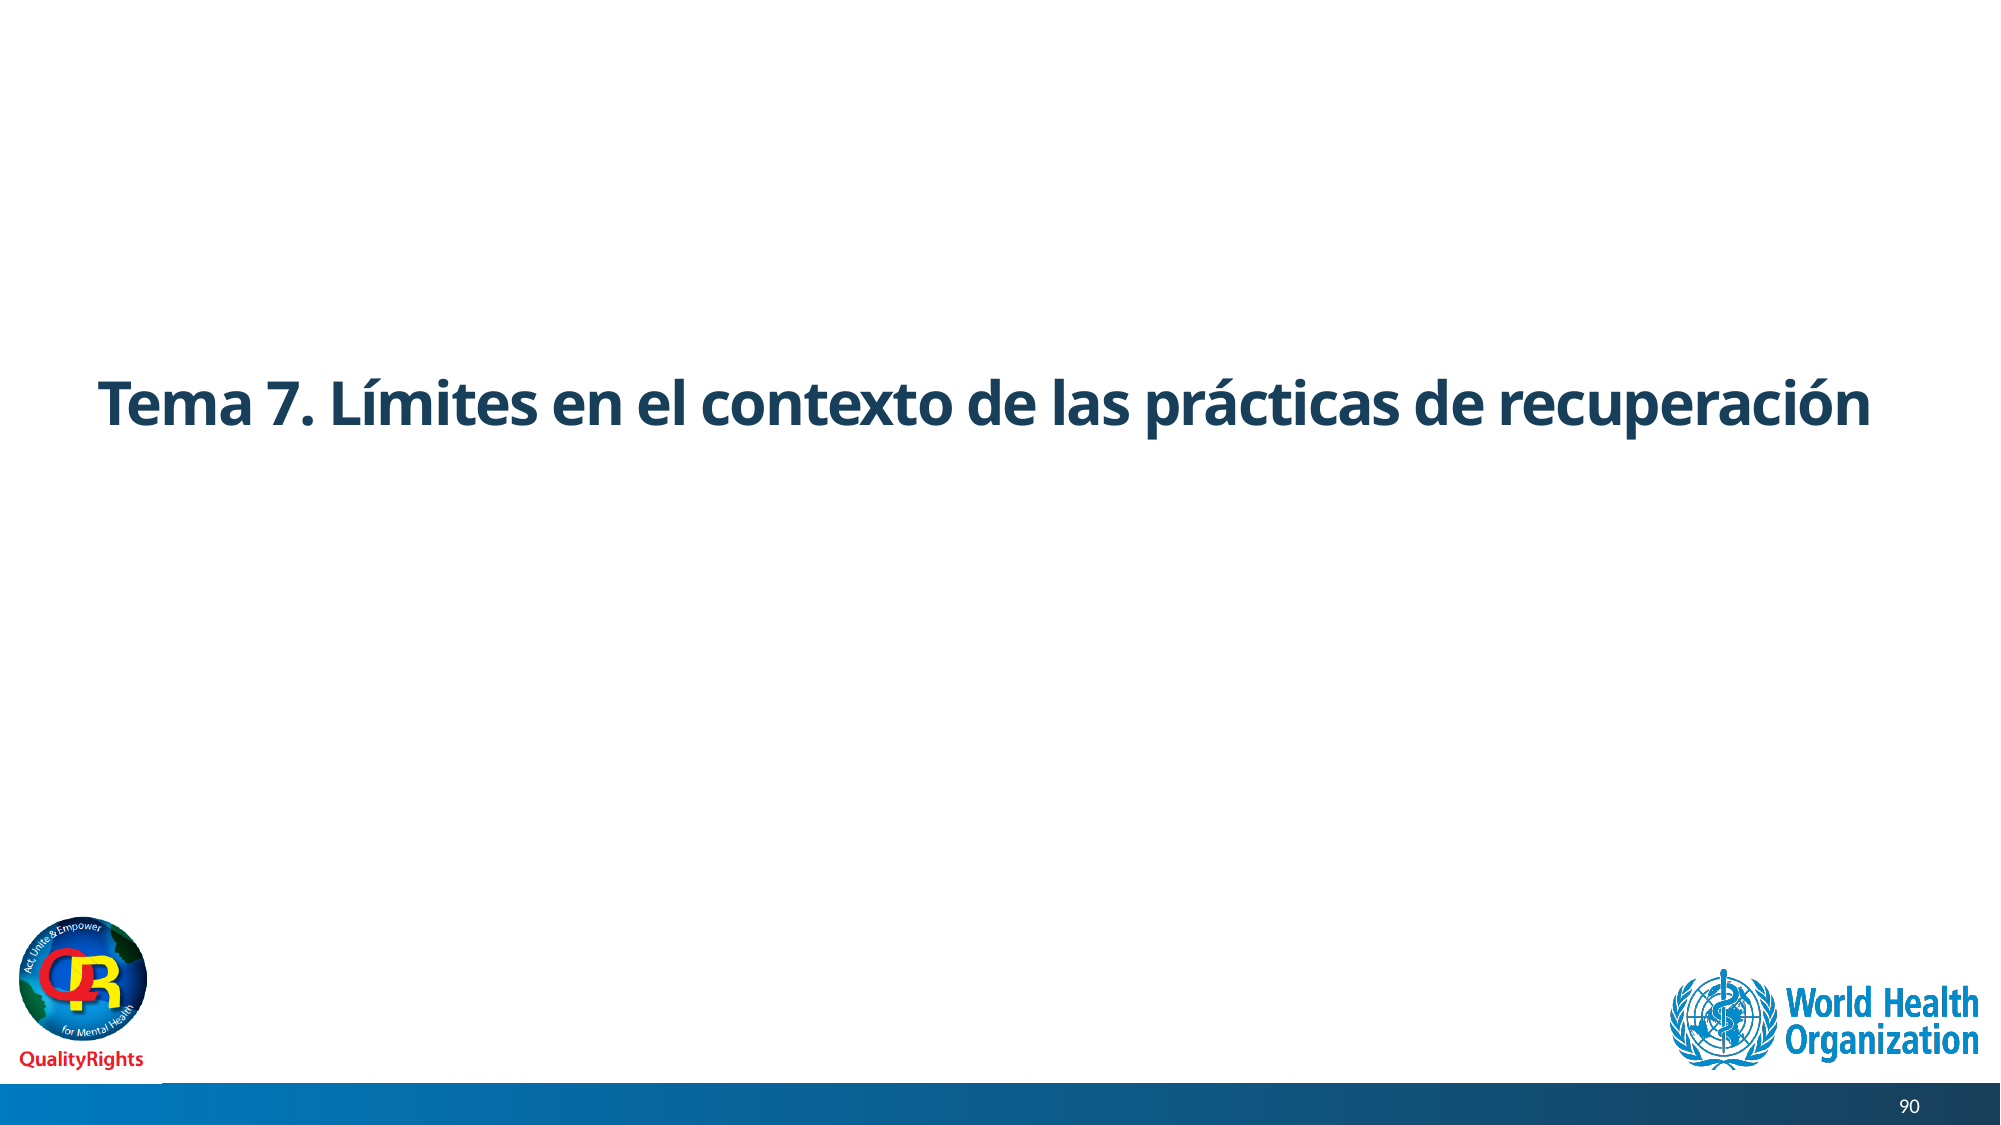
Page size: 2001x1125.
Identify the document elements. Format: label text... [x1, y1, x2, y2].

picture [1670, 1030, 1715, 1070]
picture [1701, 979, 1721, 992]
picture [1744, 1003, 1751, 1016]
picture [0, 899, 162, 1084]
picture [1711, 995, 1721, 1004]
picture [1716, 1064, 1731, 1070]
picture [1701, 1042, 1722, 1054]
picture [1742, 1019, 1751, 1034]
picture [1958, 1000, 1962, 1012]
picture [1704, 1019, 1711, 1031]
picture [1758, 1004, 1765, 1035]
picture [1670, 969, 1721, 1047]
picture [1747, 1019, 1758, 1041]
picture [1706, 1038, 1722, 1046]
picture [1692, 1031, 1700, 1042]
title Tema 7. Límites en el contexto de las prácticas de recuperación [83, 379, 1900, 447]
picture [1711, 1031, 1722, 1038]
picture [1738, 1019, 1744, 1030]
picture [1727, 980, 1742, 987]
picture [1727, 969, 1978, 1070]
picture [1747, 992, 1758, 1016]
picture [1689, 993, 1706, 1016]
picture [1704, 1004, 1712, 1015]
picture [1725, 1042, 1747, 1054]
picture [1698, 1047, 1750, 1060]
